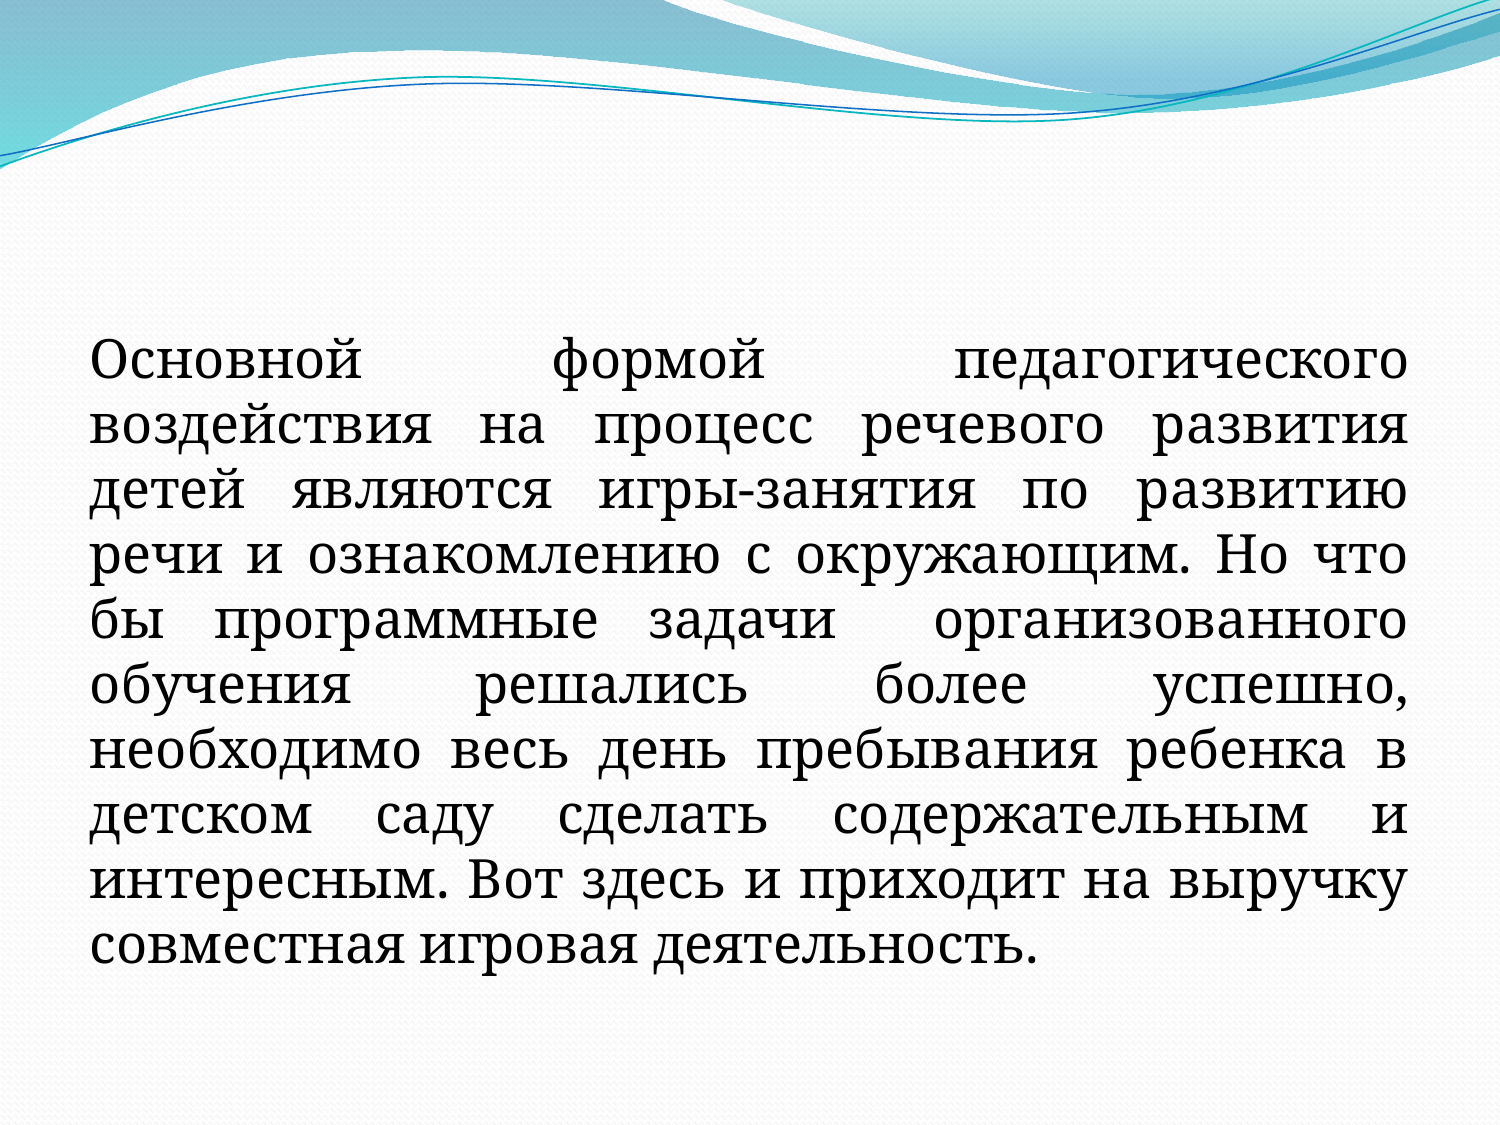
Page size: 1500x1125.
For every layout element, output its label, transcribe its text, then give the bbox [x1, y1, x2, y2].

list Основной формой педагогического воздействия на процесс речевого развития детей являются игры-занятия по развитию речи и ознакомлению с окружающим. Но что бы программные задачи организованного обучения решались более успешно, необходимо весь день пребывания ребенка в детском саду сделать содержательным и интересным. Вот здесь и приходит на выручку совместная игровая деятельность. [75, 317, 1425, 1038]
